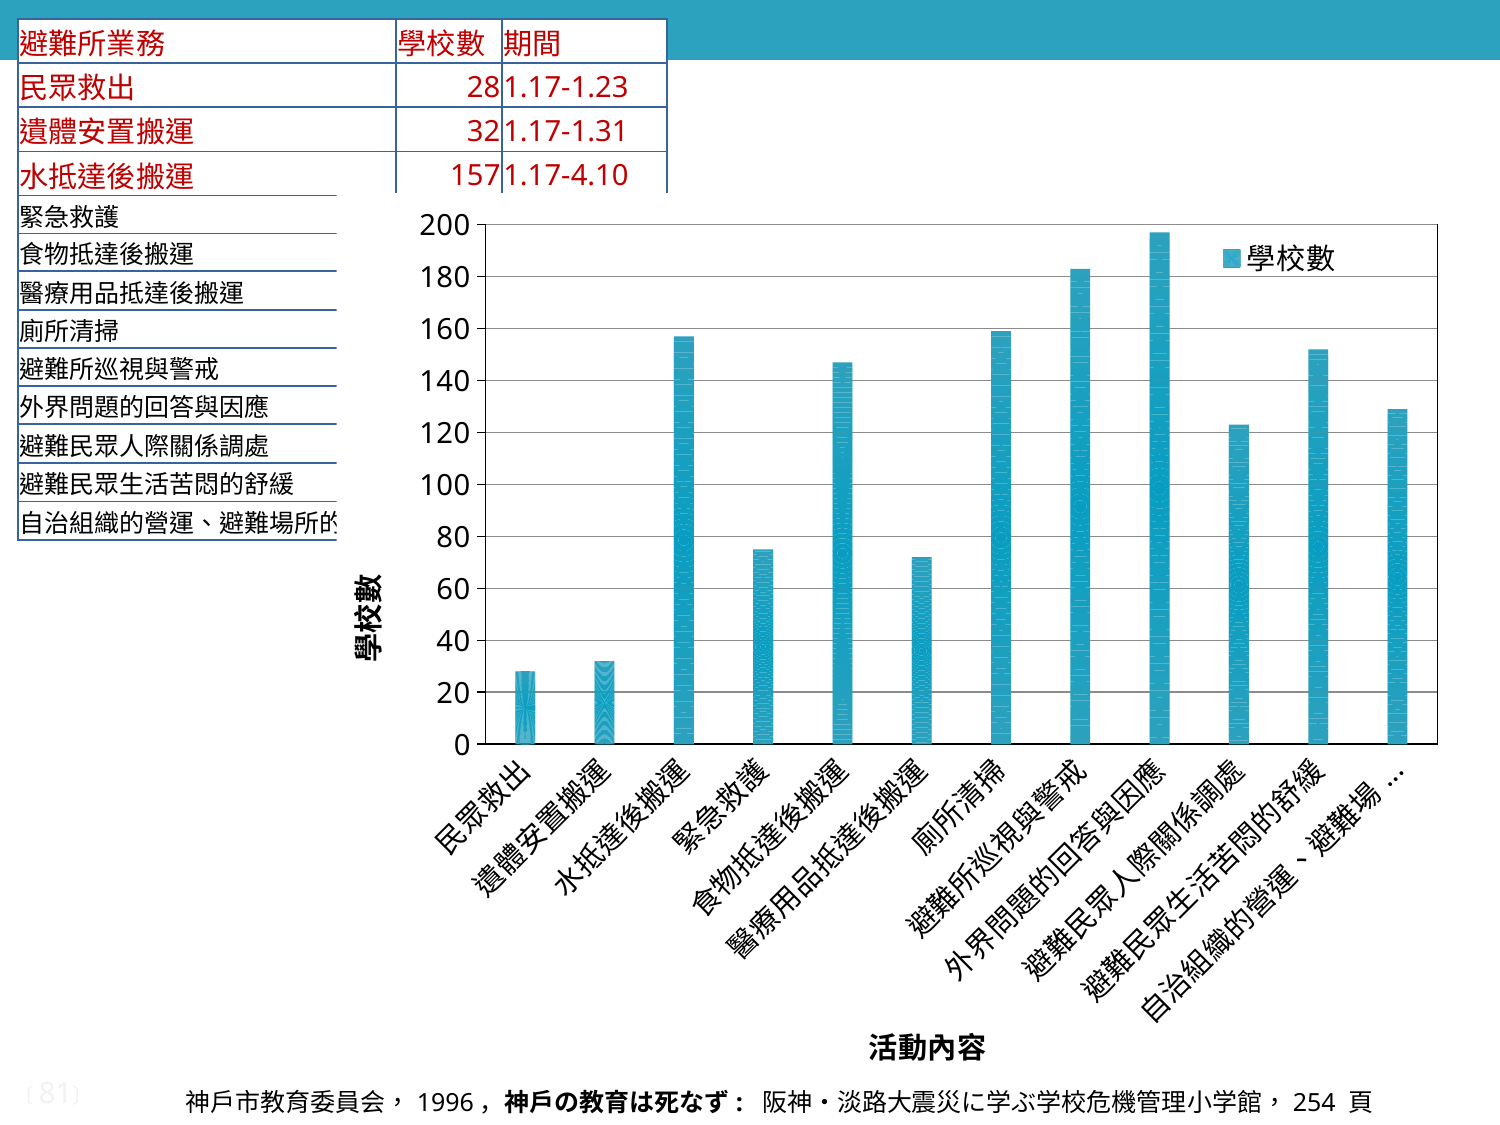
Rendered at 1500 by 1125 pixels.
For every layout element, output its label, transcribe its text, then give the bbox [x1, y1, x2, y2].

table_cell 食物抵達後搬運 [19, 234, 333, 270]
table_cell 水抵達後搬運 [19, 152, 395, 195]
table_cell 自治組織的營運、避難場所的指導 [19, 502, 333, 539]
text_box 神戶市教育委員会，1996，神戶の教育は死なず: 阪神・淡路大震災に学ぶ学校危機管理小学館，254 頁 [171, 1079, 1400, 1125]
table_cell 1.17-1.23 [503, 64, 666, 106]
table_cell 避難民眾生活苦悶的舒緩 [19, 464, 333, 501]
table_cell 遺體安置搬運 [19, 108, 395, 151]
table_cell 157 [397, 152, 501, 189]
table_cell 外界問題的回答與因應 [19, 387, 333, 423]
table_cell 避難民眾人際關係調處 [19, 425, 333, 462]
table_cell 避難所巡視與警戒 [19, 349, 333, 385]
table_cell 民眾救出 [19, 64, 395, 106]
table_cell 1.17-4.10 [503, 152, 666, 189]
table_cell 28 [397, 64, 501, 106]
chart [336, 192, 1500, 1076]
table_cell 1.17-1.31 [503, 108, 666, 151]
table_cell 32 [397, 108, 501, 151]
table_header 學校數 [397, 20, 501, 62]
table_cell 緊急救護 [19, 196, 333, 233]
table_header 避難所業務 [19, 20, 395, 62]
table_header 期間 [503, 20, 666, 62]
table_cell 廁所清掃 [19, 311, 333, 347]
table_cell 醫療用品抵達後搬運 [19, 272, 333, 309]
